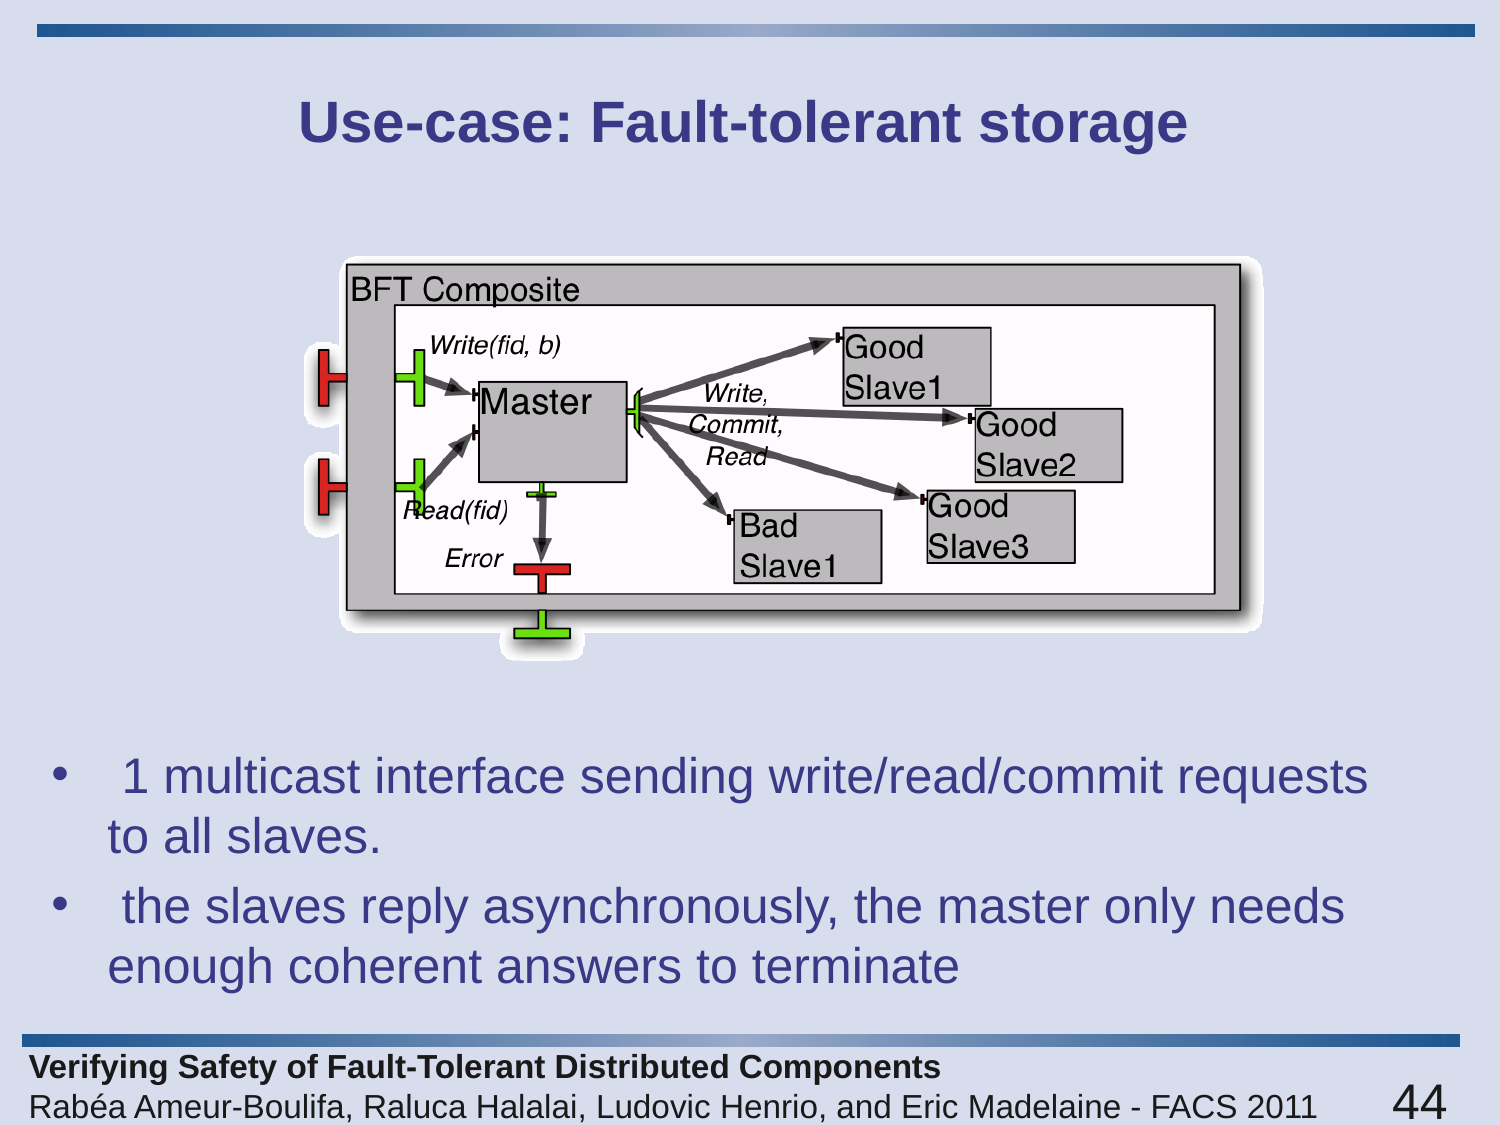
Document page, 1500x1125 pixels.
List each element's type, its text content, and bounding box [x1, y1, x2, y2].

text_box Verifying Safety of Fault-Tolerant Distributed Components Rabéa Ameur-Boulifa, Raluca Halalai, Ludovic Henrio, and Eric Madelaine - FACS 2011 [13, 1037, 1481, 1125]
text_box 1 multicast interface sending write/read/commit requests to all slaves. the slaves reply asynchronously, the master only needs enough coherent answers to terminate [36, 735, 1415, 1017]
picture [296, 222, 1266, 661]
title Use-case: Fault-tolerant storage [66, 50, 1423, 188]
